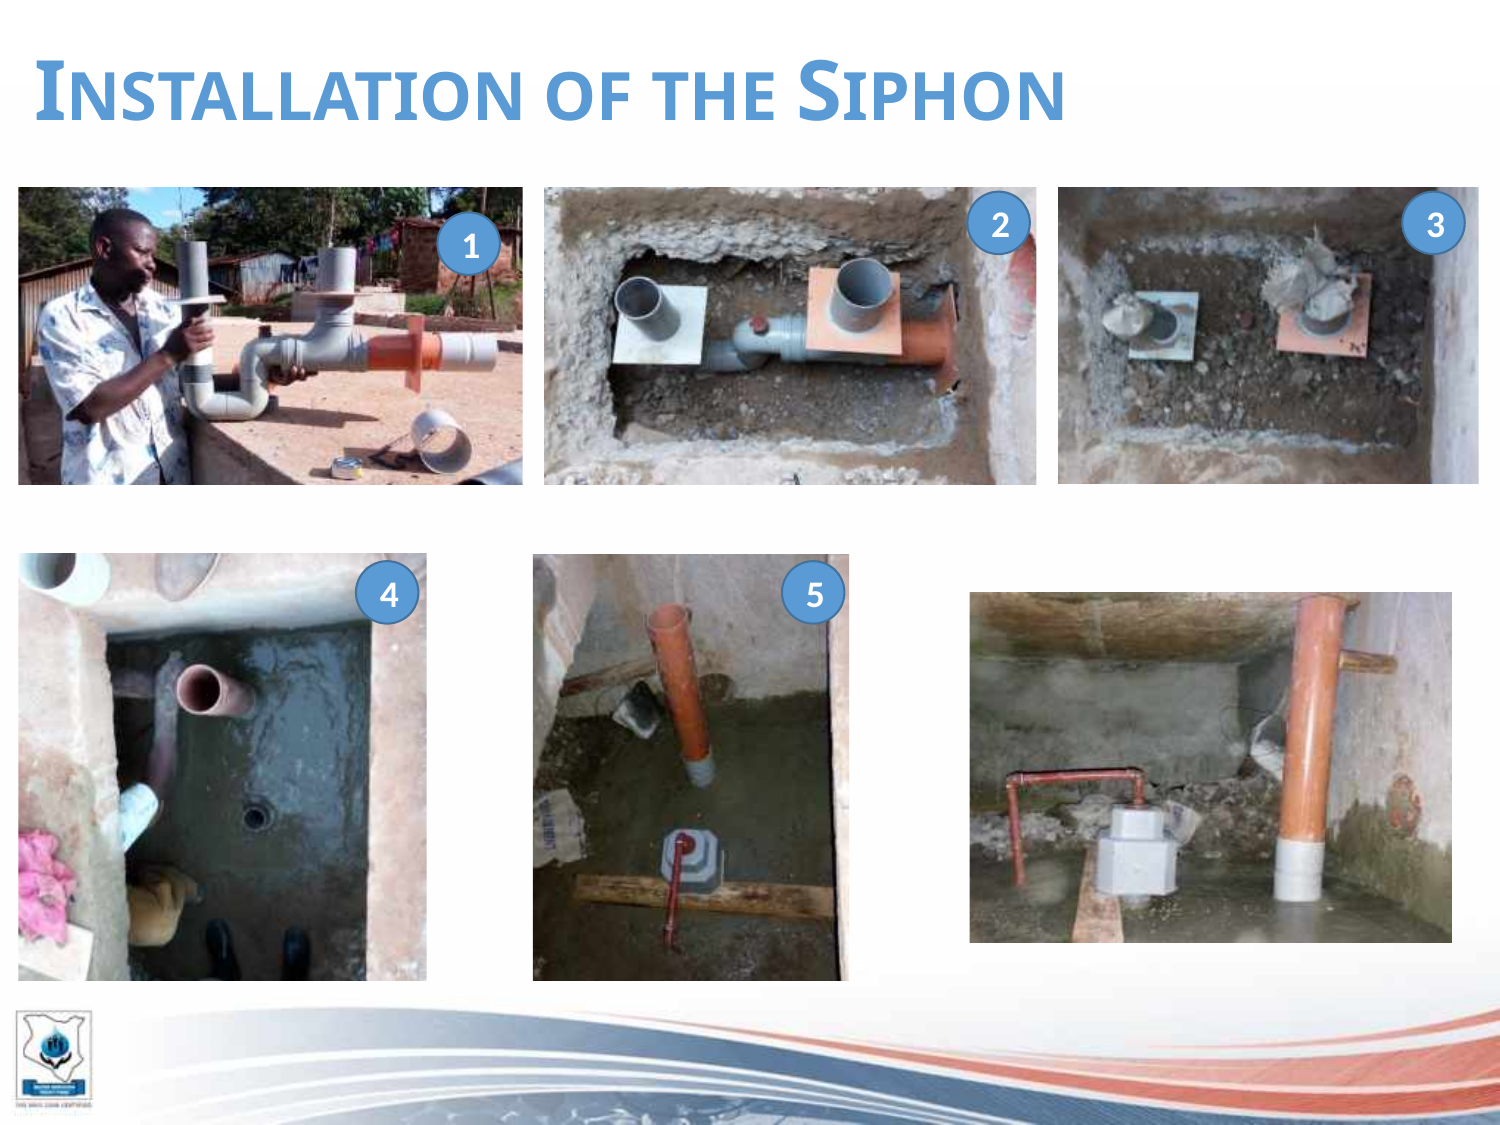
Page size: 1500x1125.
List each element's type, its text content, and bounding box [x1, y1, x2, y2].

title INSTALLATION OF THE SIPHON [0, 0, 1350, 188]
picture [0, 84, 1500, 1125]
